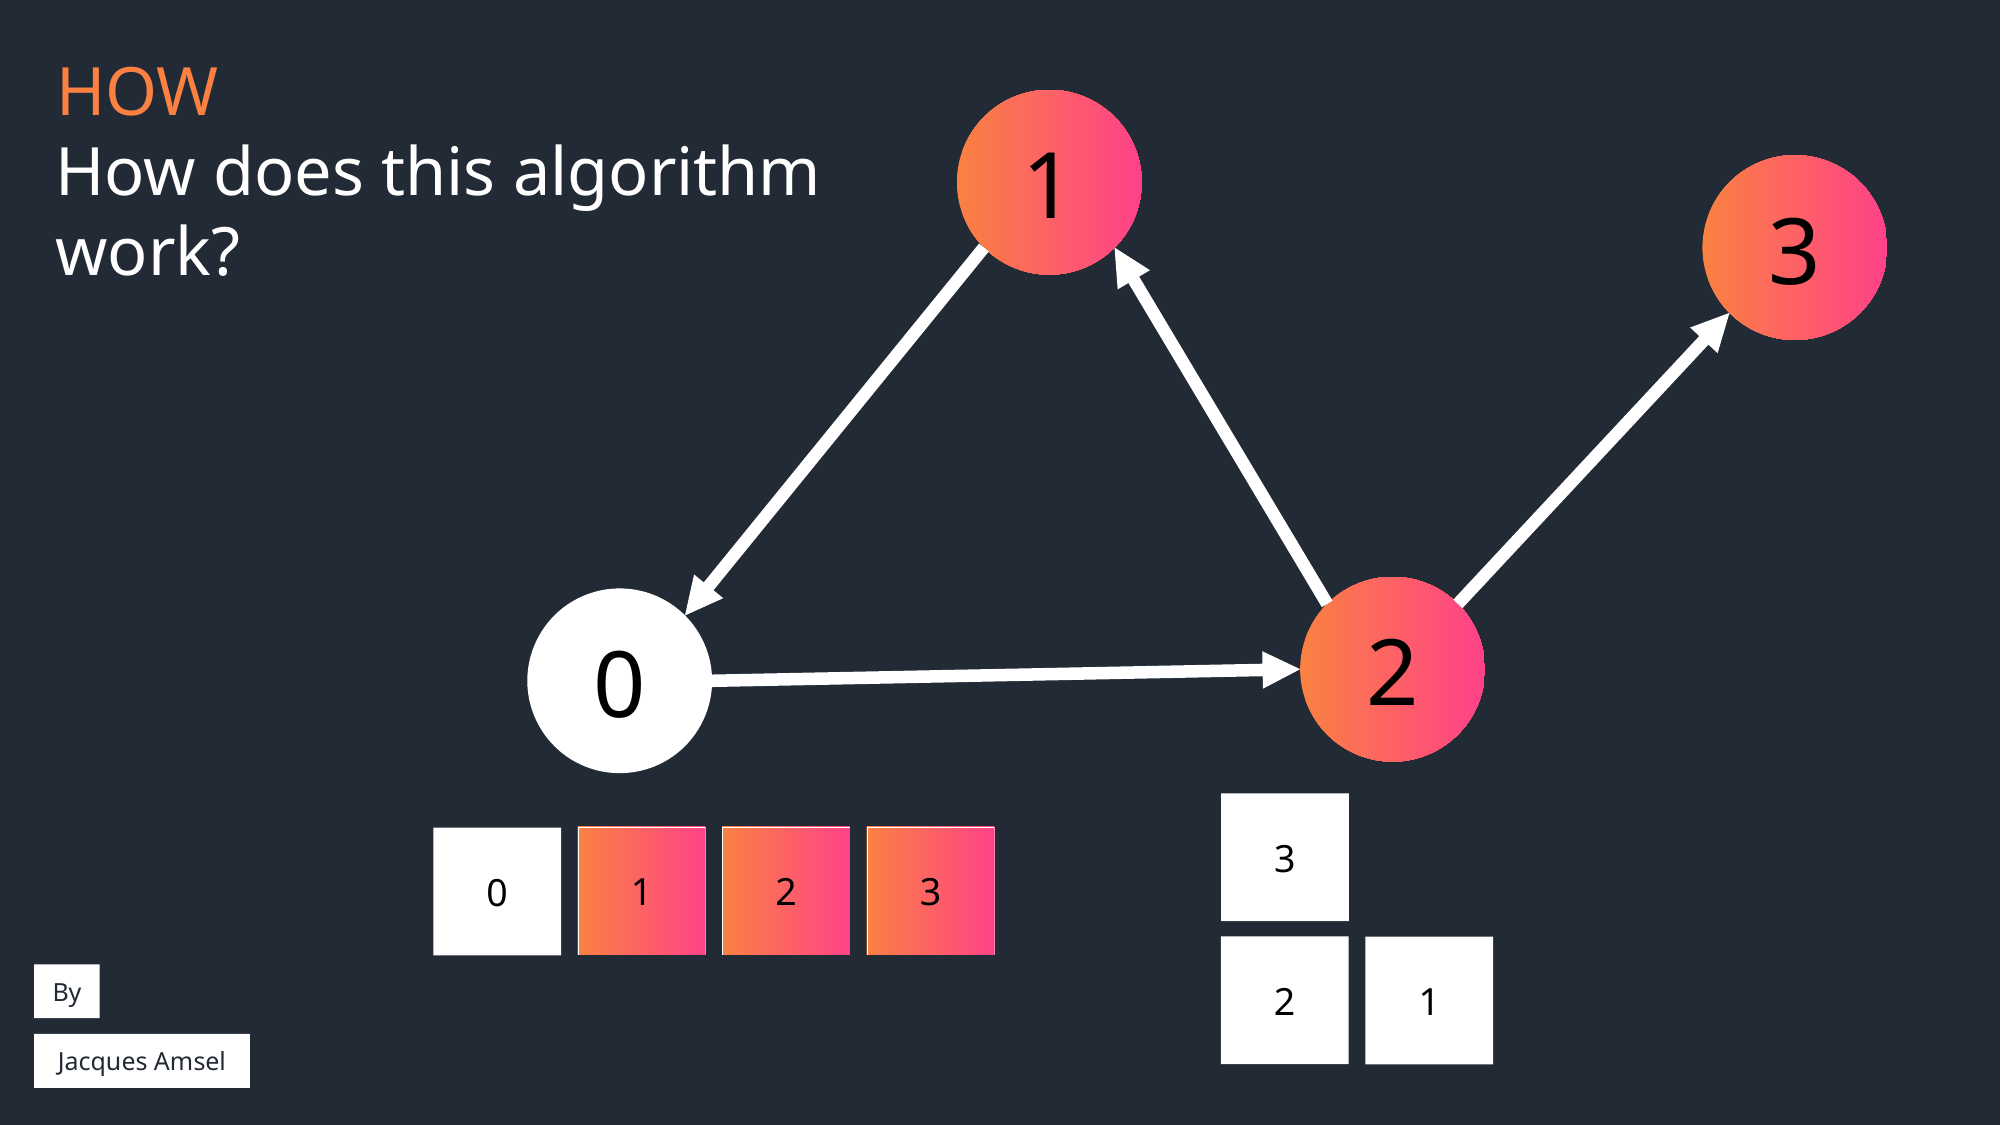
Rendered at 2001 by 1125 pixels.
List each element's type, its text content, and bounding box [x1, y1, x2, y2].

text_box How does this algorithm work? [40, 121, 880, 297]
text_box 1 [1364, 936, 1494, 1066]
text_box 3 [866, 826, 995, 956]
text_box 2 [1220, 935, 1350, 1065]
text_box 1 [955, 88, 1143, 276]
text_box 0 [432, 827, 562, 956]
text_box 2 [1299, 575, 1486, 763]
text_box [1114, 247, 1328, 604]
text_box 3 [1220, 792, 1350, 922]
text_box 3 [1701, 154, 1889, 342]
text_box 0 [526, 587, 713, 775]
text_box 1 [577, 826, 707, 956]
text_box 2 [721, 826, 851, 956]
text_box Jacques Amsel [33, 1033, 251, 1089]
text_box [685, 247, 984, 616]
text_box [711, 669, 1301, 681]
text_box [1457, 312, 1730, 604]
text_box HOW [41, 41, 1530, 136]
text_box By [33, 963, 101, 1019]
